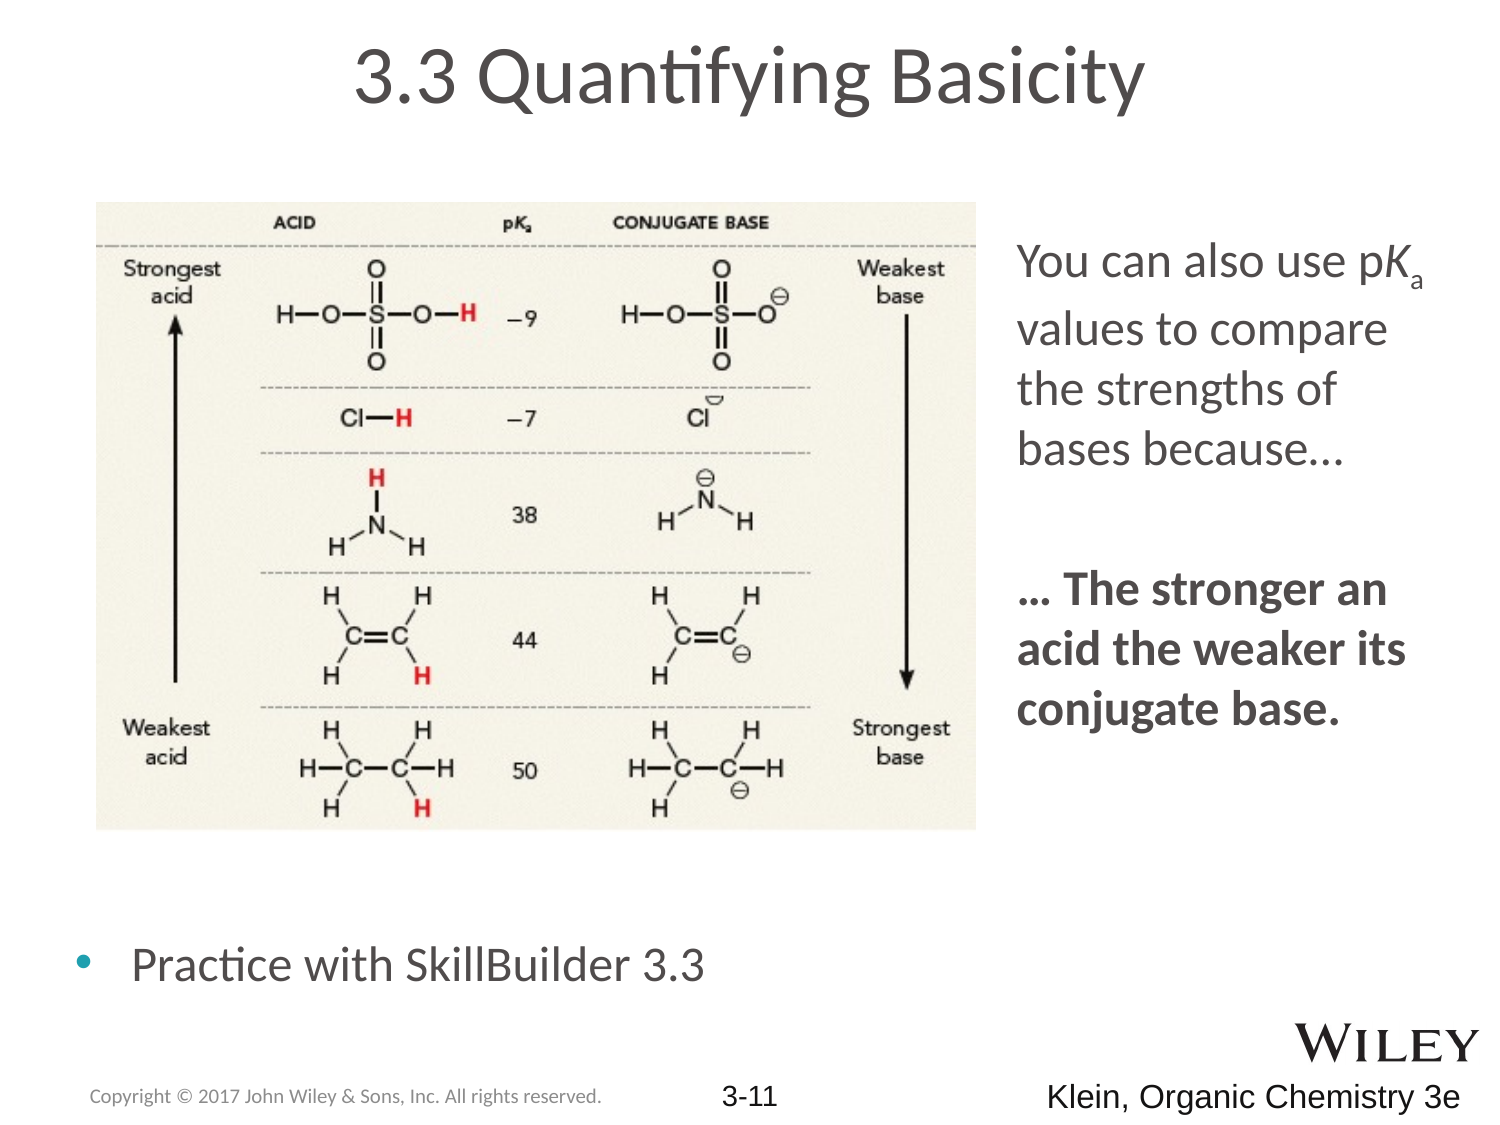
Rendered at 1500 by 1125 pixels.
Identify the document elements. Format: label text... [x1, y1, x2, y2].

title 3.3 Quantifying Basicity [74, 2, 1426, 138]
list Practice with SkillBuilder 3.3 [59, 923, 1361, 1043]
footer Klein, Organic Chemistry 3e [1010, 1065, 1486, 1125]
picture [95, 202, 976, 833]
slide_number 3-11 [575, 1065, 925, 1125]
picture [1292, 1021, 1480, 1065]
slide_number Copyright © 2017 John Wiley & Sons, Inc. All rights reserved. [75, 1065, 575, 1125]
list You can also use pKa values to compare the strengths of bases because… … The stronger an acid the weaker its conjugate base. [1001, 219, 1477, 998]
